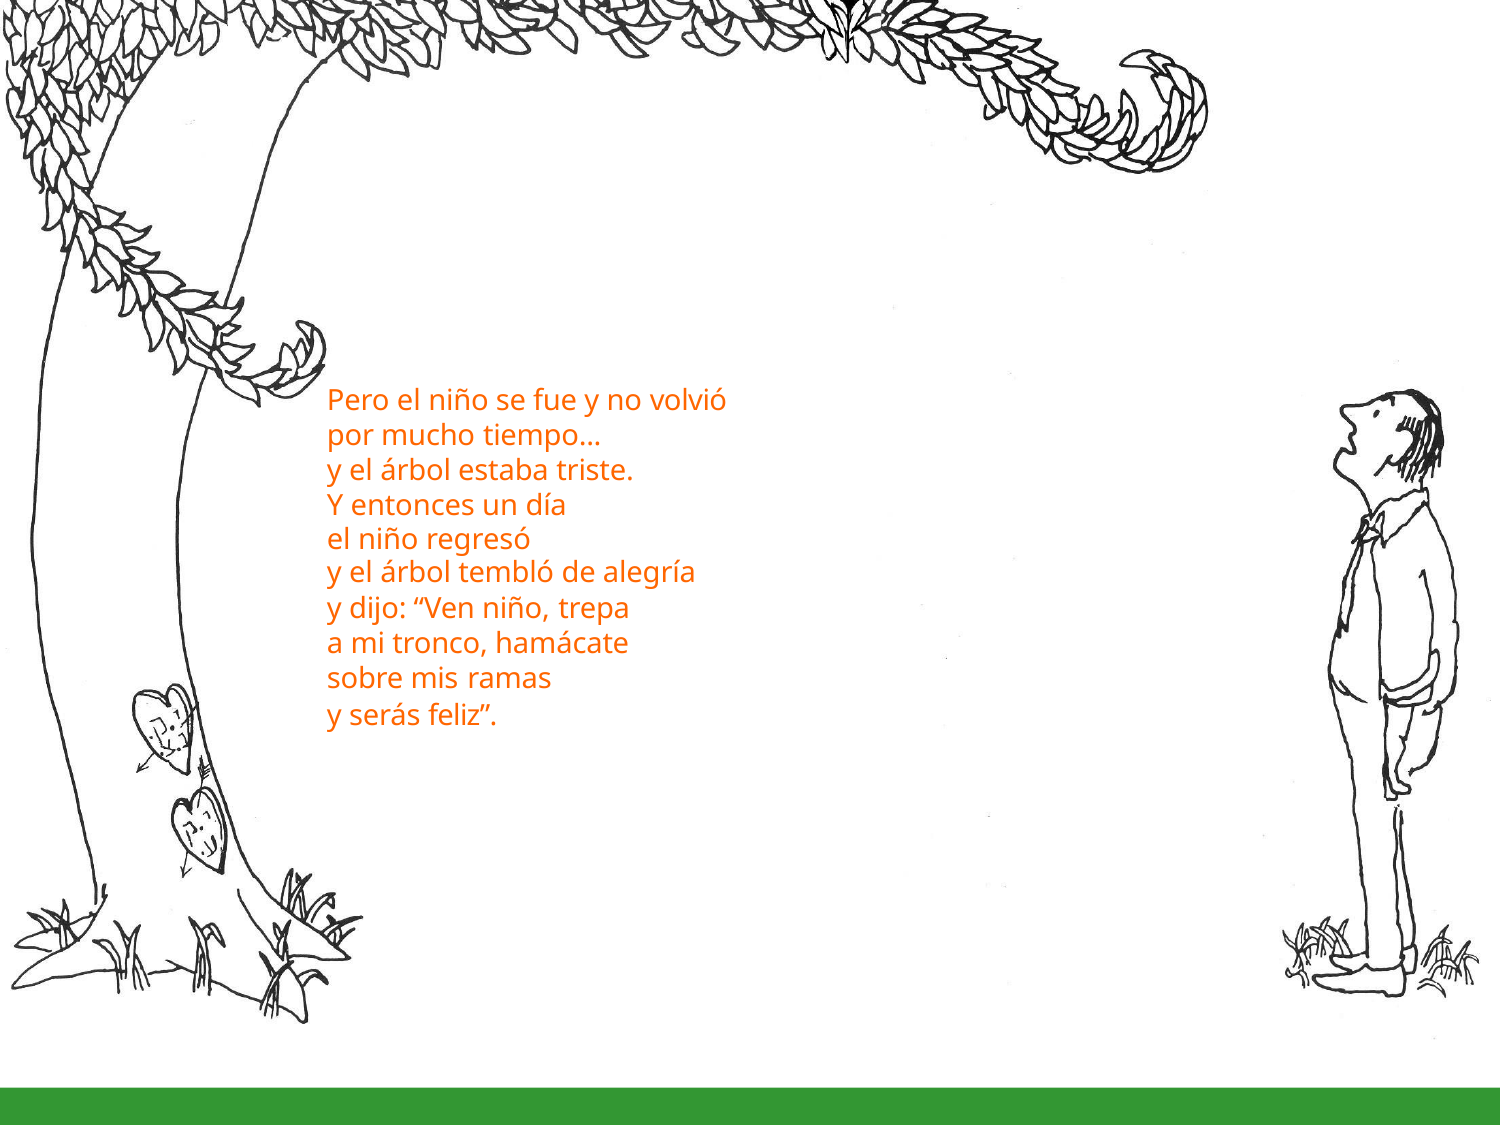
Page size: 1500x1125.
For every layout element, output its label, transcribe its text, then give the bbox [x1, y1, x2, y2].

text_box [0, 1087, 1500, 1125]
text_box Pero el niño se fue y no volvió por mucho tiempo... y el árbol estaba triste. Y entonces un día el niño regresó y el árbol tembló de alegría y dijo: “Ven niño, trepa a mi tronco, hamácate sobre mis ramas y serás feliz”. [324, 379, 768, 731]
text_box [0, 0, 1491, 1040]
